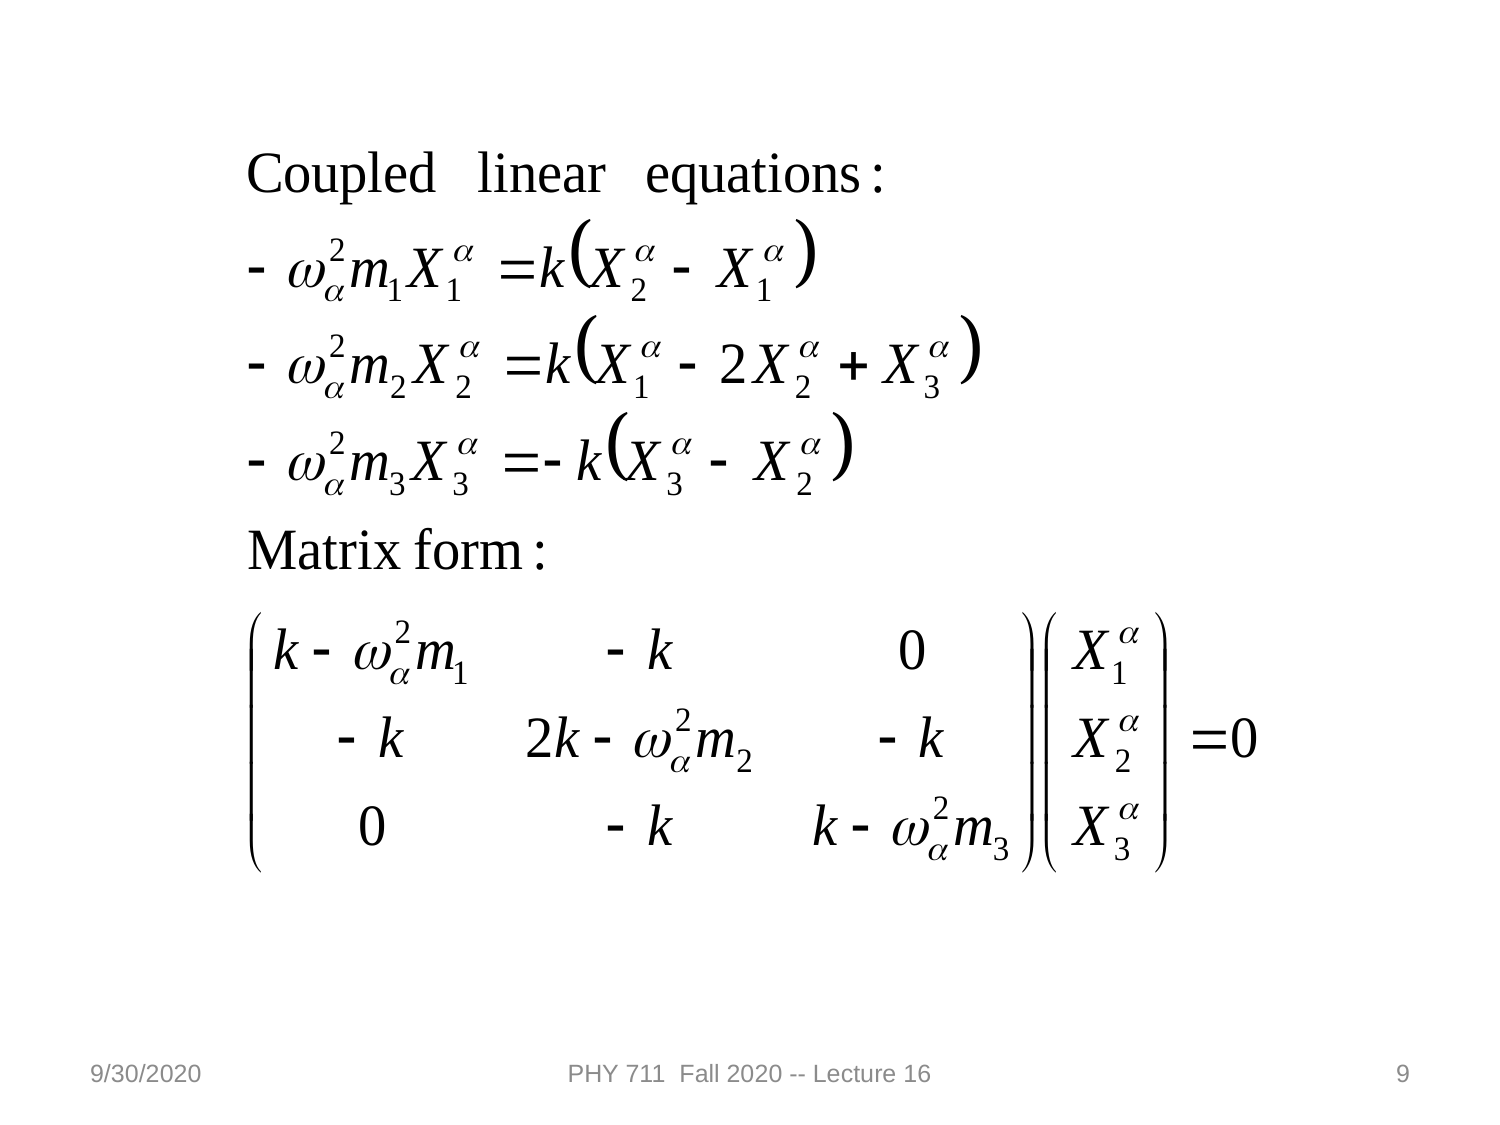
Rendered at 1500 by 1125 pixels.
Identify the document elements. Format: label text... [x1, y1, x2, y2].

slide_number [75, 1042, 425, 1103]
slide_number 9 [1074, 1042, 1425, 1103]
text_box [238, 136, 1268, 888]
footer PHY 711 Fall 2020 -- Lecture 16 [512, 1042, 988, 1103]
